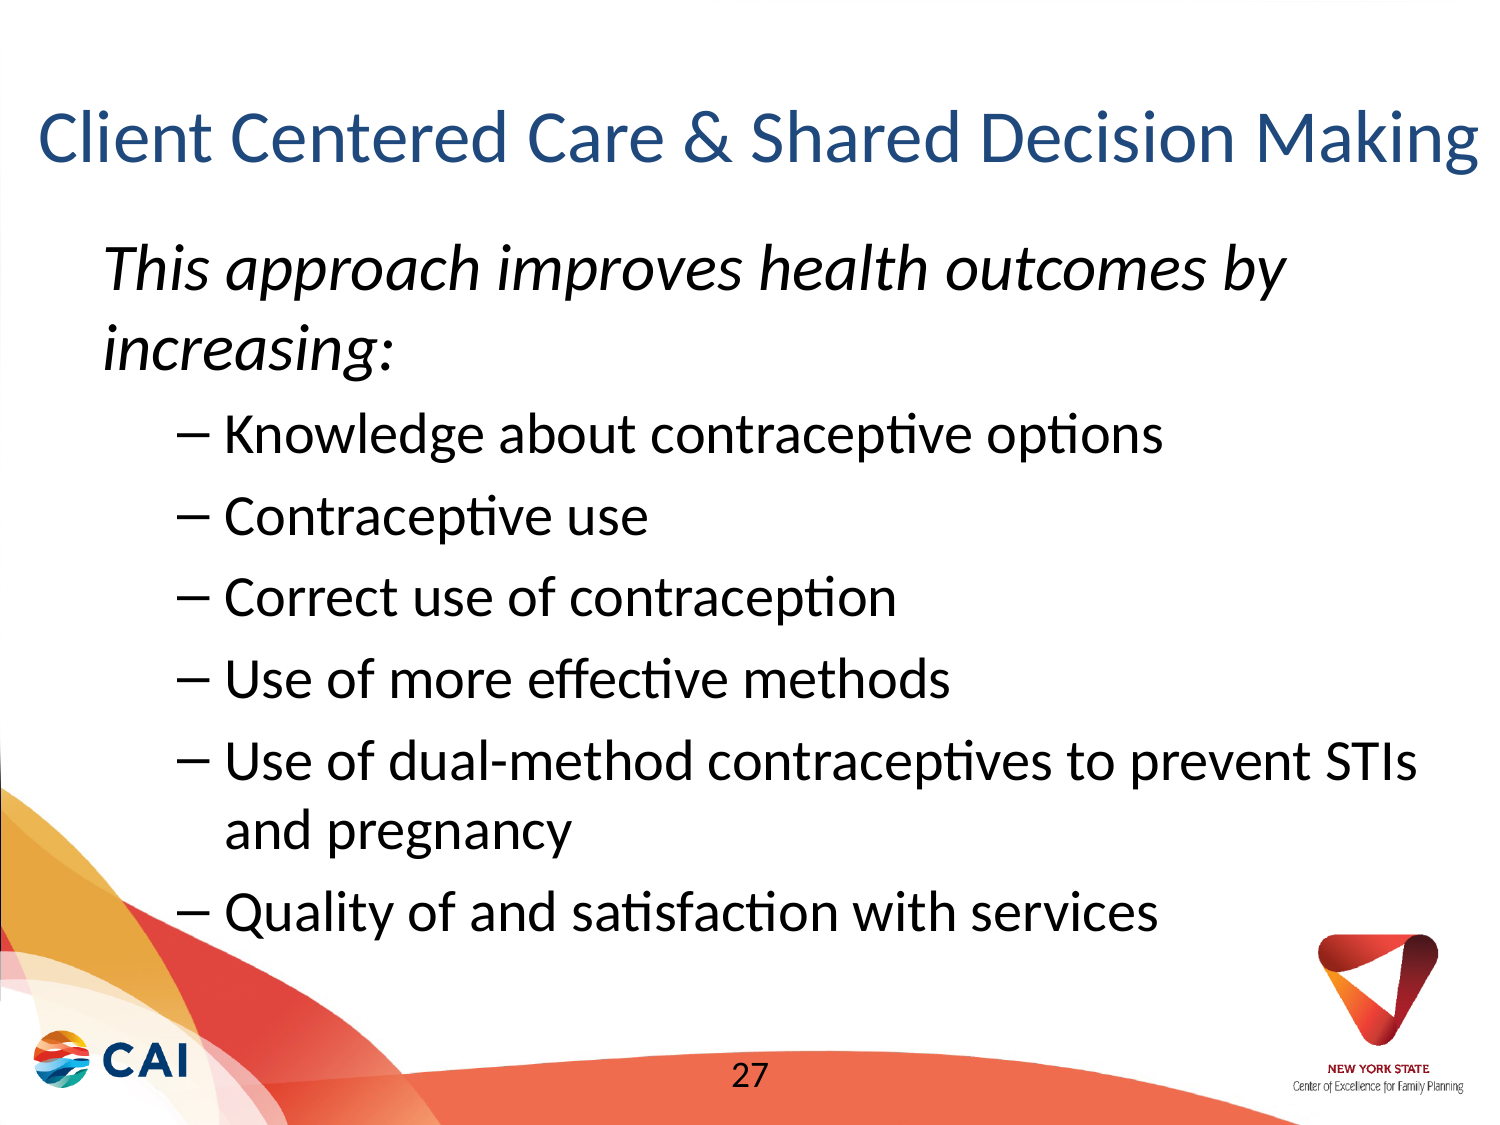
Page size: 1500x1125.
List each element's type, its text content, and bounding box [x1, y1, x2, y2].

list This approach improves health outcomes by increasing: Knowledge about contraceptive options Contraceptive use Correct use of contraception Use of more effective methods Use of dual-method contraceptives to prevent STIs and pregnancy Quality of and satisfaction with services [87, 216, 1438, 959]
slide_number 27 [575, 1042, 925, 1103]
title Client Centered Care & Shared Decision Making [22, 53, 1498, 211]
picture [0, 0, 1500, 1125]
